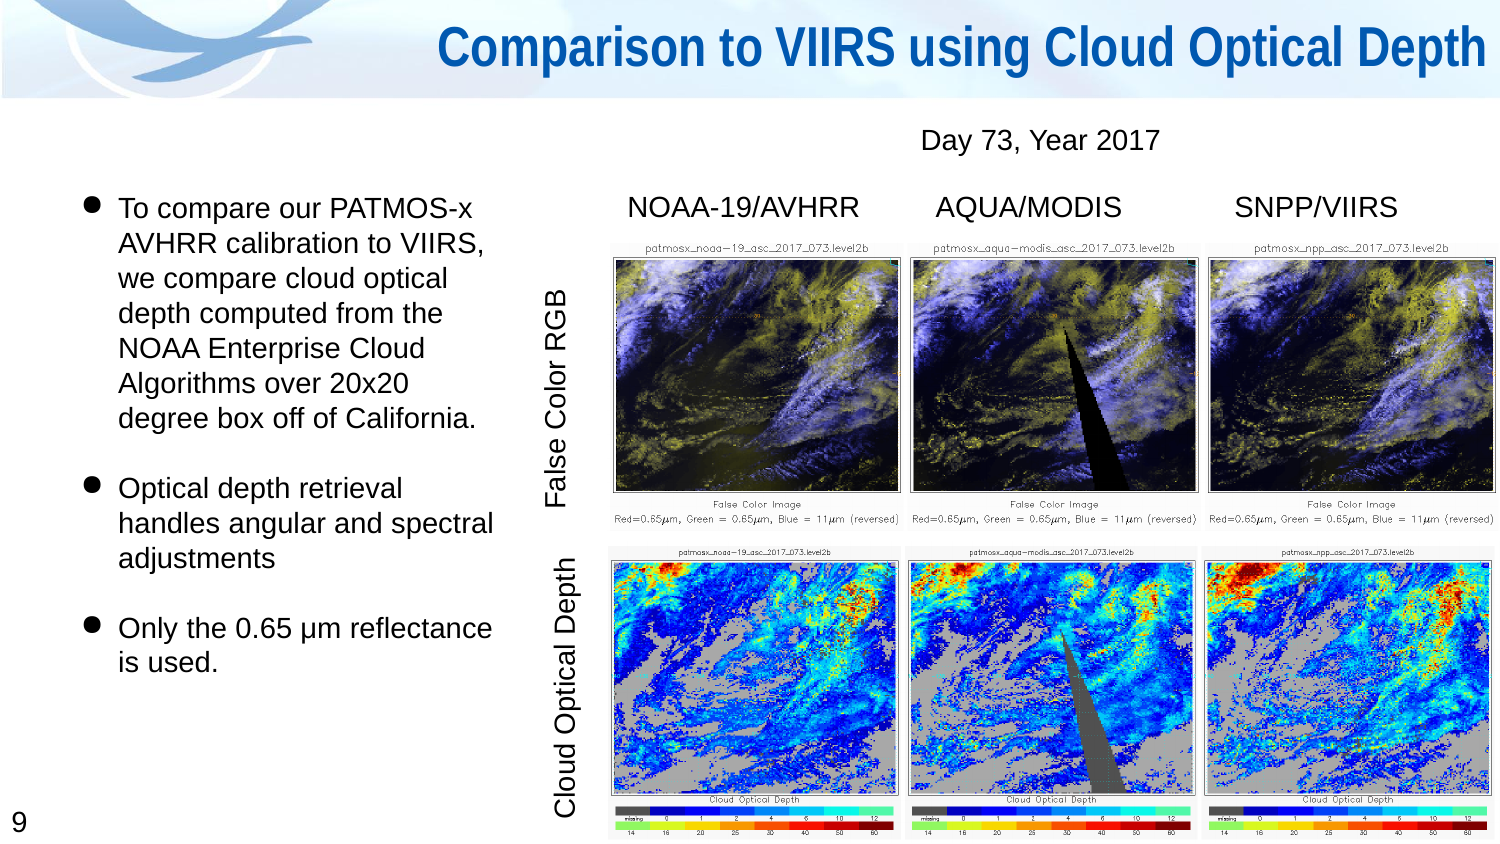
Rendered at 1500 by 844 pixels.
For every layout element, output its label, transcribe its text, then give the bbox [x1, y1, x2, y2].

text_box NOAA-19/AVHRR [612, 173, 888, 233]
slide_number ‹#› [0, 785, 350, 844]
text_box AQUA/MODIS [920, 173, 1197, 233]
text_box SNPP/VIIRS [1219, 173, 1496, 233]
text_box Day 73, Year 2017 [905, 106, 1182, 175]
picture [0, 0, 1500, 844]
text_box False Color RGB [522, 249, 589, 525]
title Comparison to VIIRS using Cloud Optical Depth [150, 0, 1500, 89]
text_box To compare our PATMOS-x AVHRR calibration to VIIRS, we compare cloud optical depth computed from the NOAA Enterprise Cloud Algorithms over 20x20 degree box off of California. Optical depth retrieval handles angular and spectral adjustments Only the 0.65 μm reflectance is used. [28, 174, 522, 809]
text_box Cloud Optical Depth [530, 512, 599, 835]
